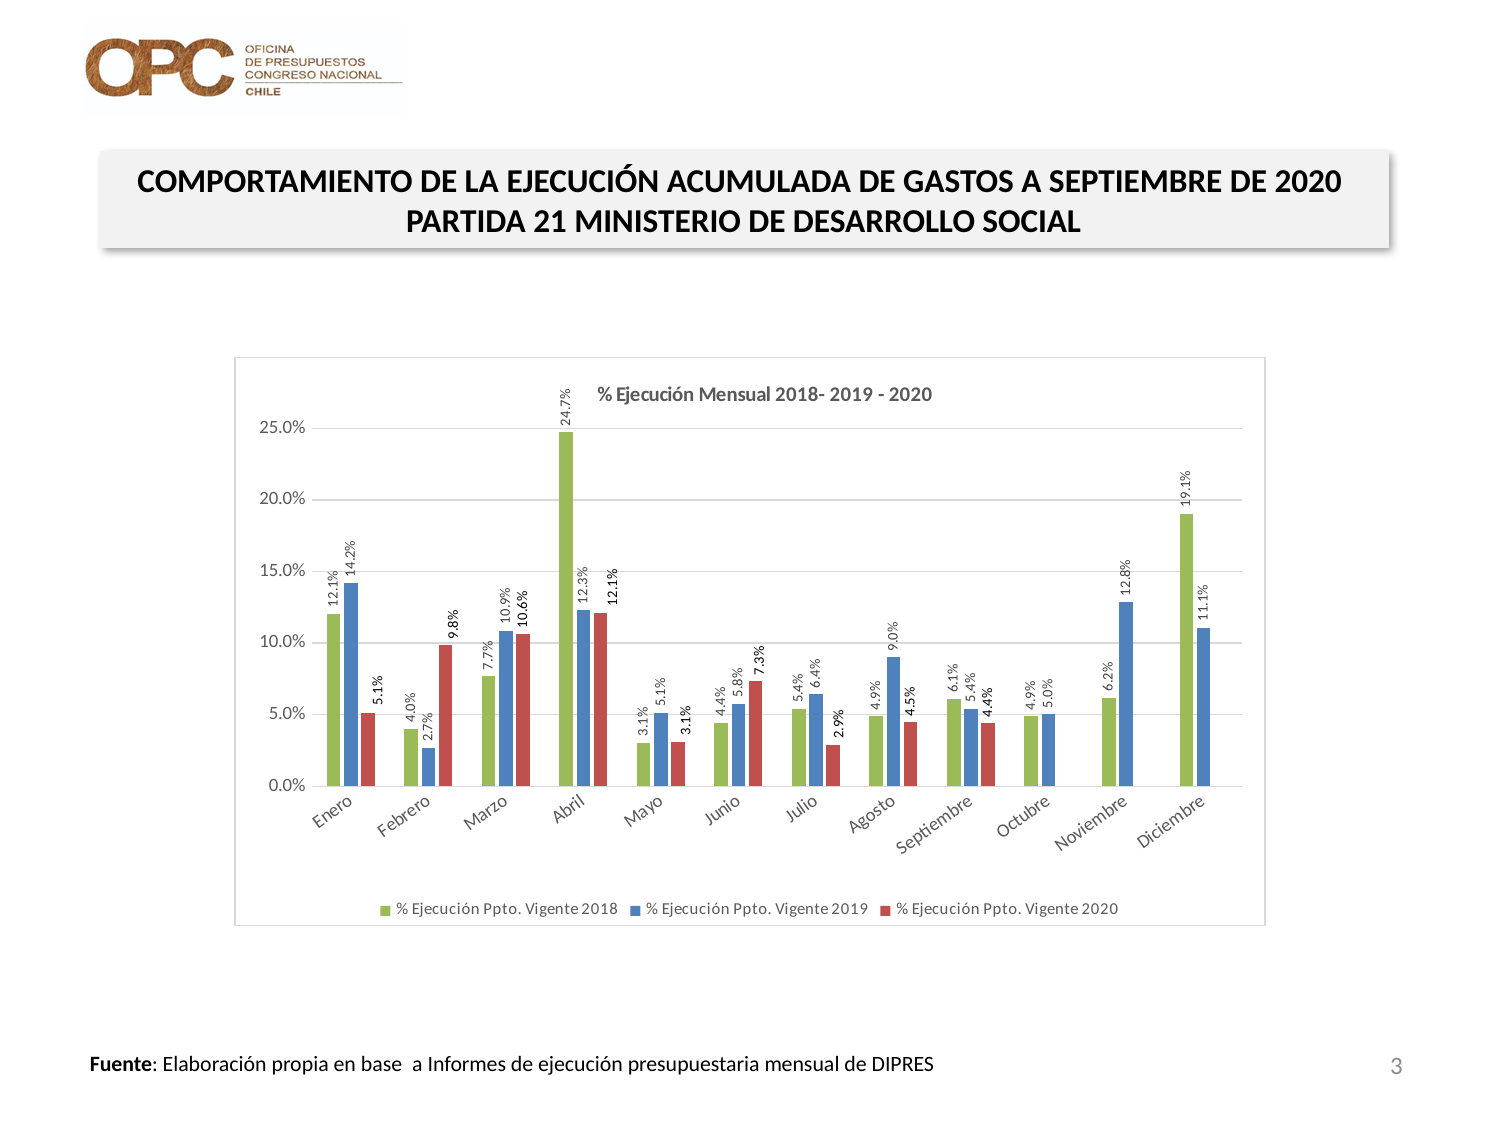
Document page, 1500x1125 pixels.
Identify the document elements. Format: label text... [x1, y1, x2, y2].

slide_number 3 [1067, 1035, 1418, 1095]
picture [82, 22, 403, 118]
text_box COMPORTAMIENTO DE LA EJECUCIÓN ACUMULADA DE GASTOS A SEPTIEMBRE DE 2020 PARTIDA 21 MINISTERIO DE DESARROLLO SOCIAL [100, 151, 1388, 248]
chart [233, 356, 1267, 927]
